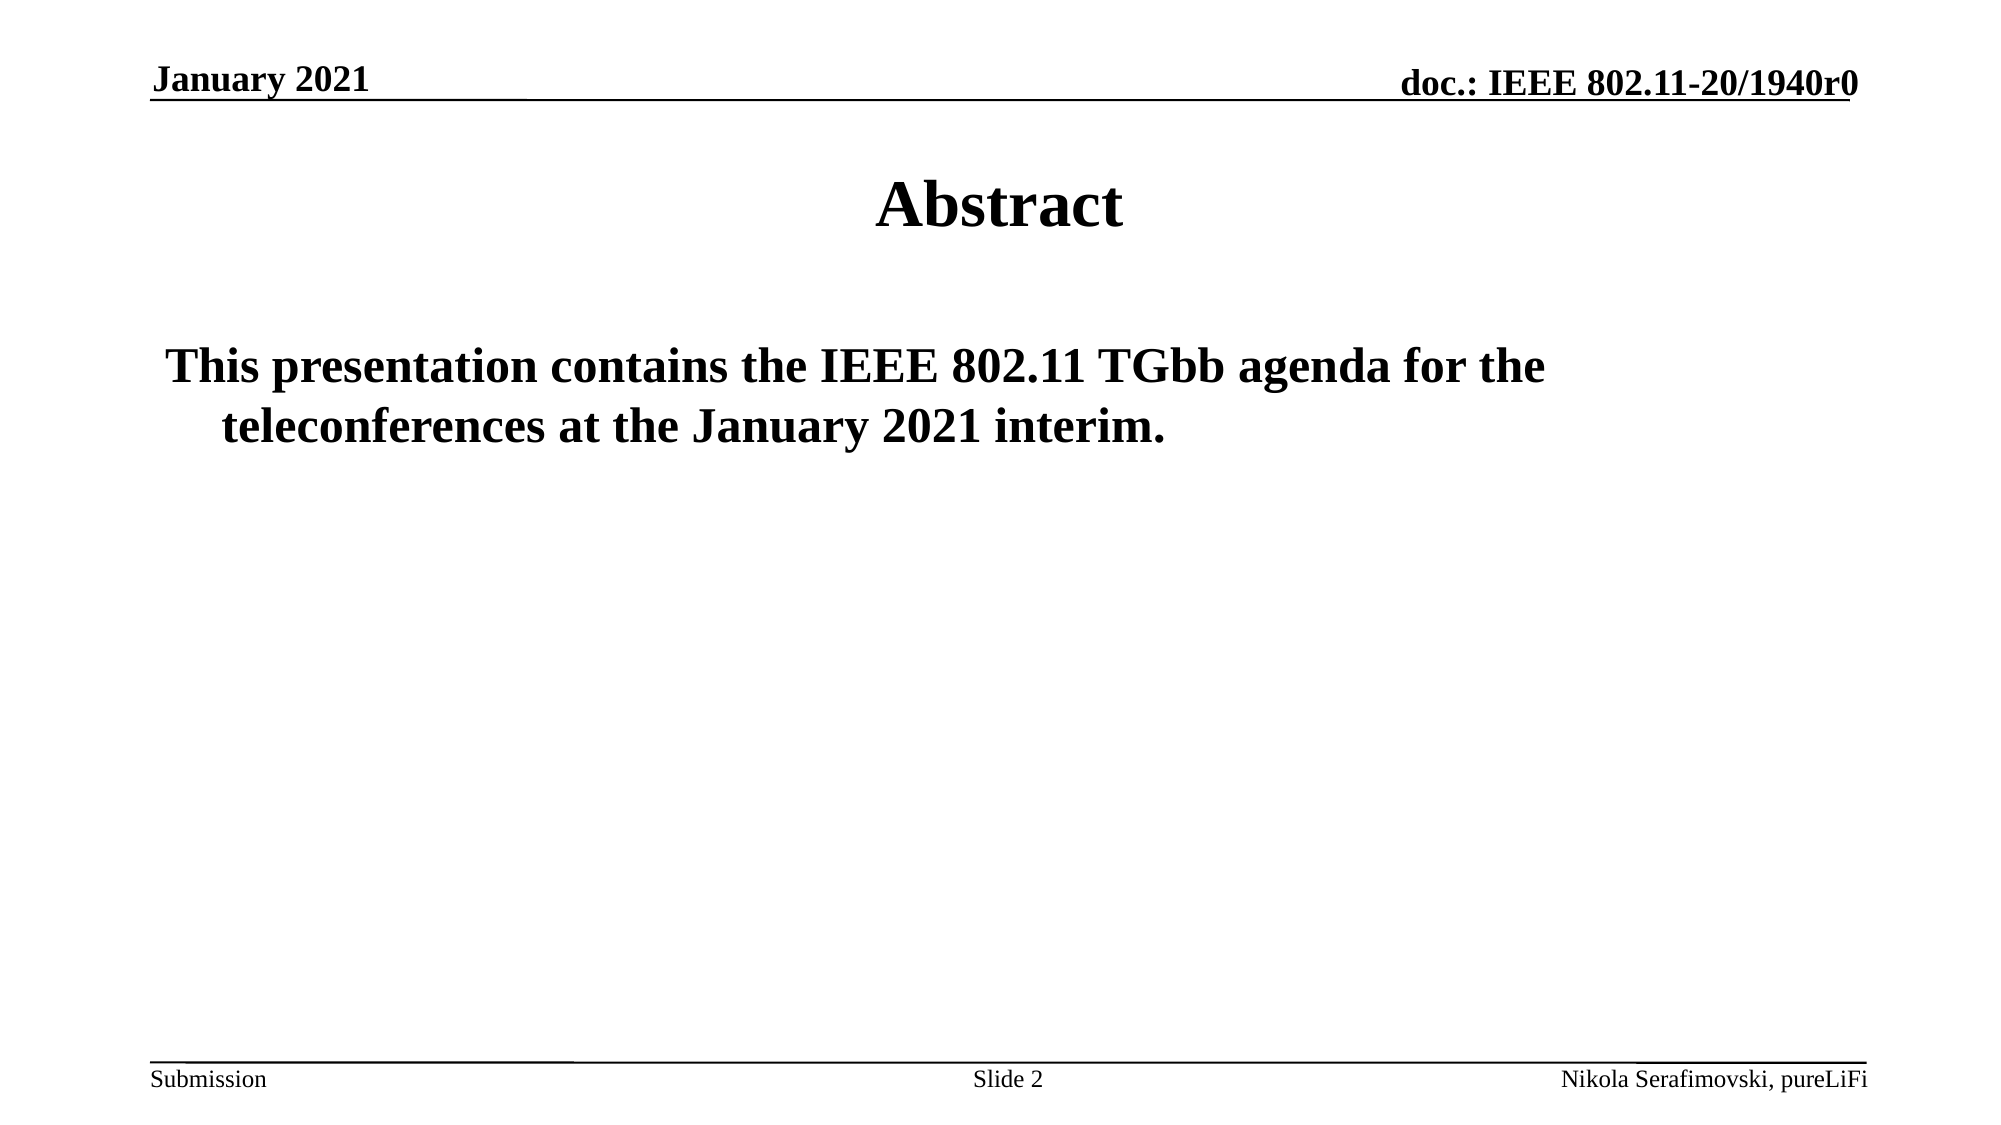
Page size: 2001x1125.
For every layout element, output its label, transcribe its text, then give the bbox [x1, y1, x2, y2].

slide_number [152, 54, 563, 100]
slide_number Slide 2 [950, 1061, 1067, 1123]
title Abstract [149, 112, 1850, 288]
footer Nikola Serafimovski, pureLiFi [1171, 1061, 1869, 1093]
list This presentation contains the IEEE 802.11 TGbb agenda for the teleconferences at the January 2021 interim. [149, 324, 1850, 1000]
